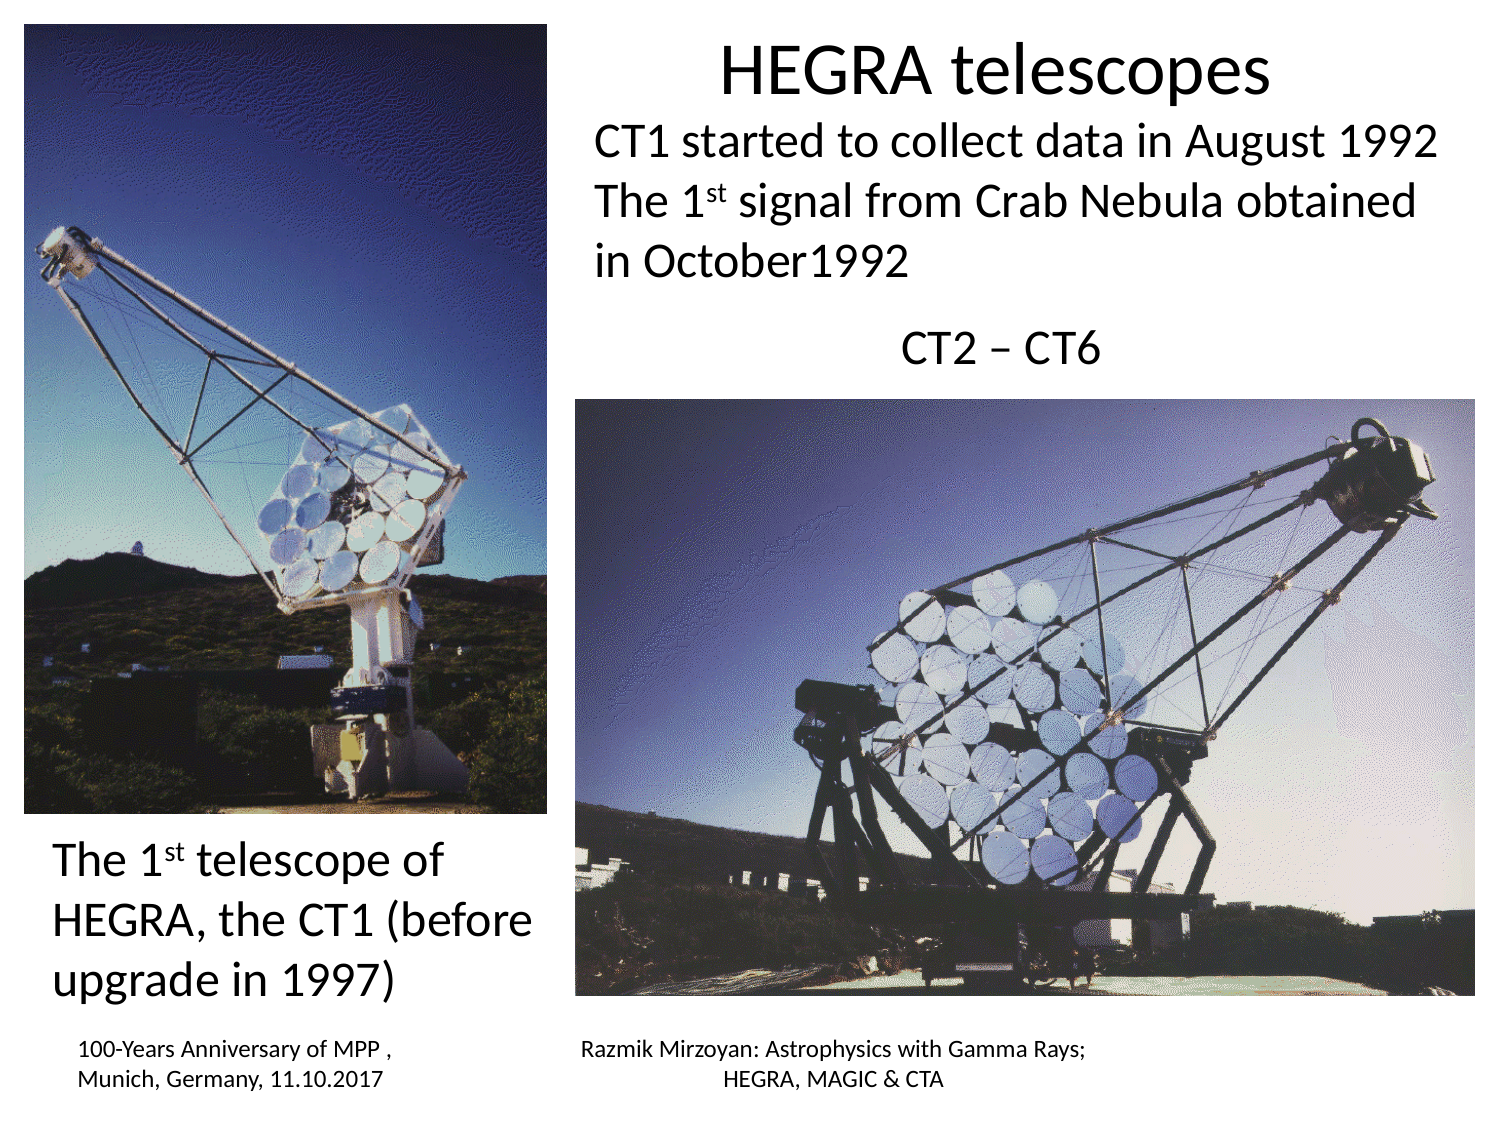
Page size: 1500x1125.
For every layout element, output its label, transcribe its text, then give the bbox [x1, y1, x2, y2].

text_box CT1 started to collect data in August 1992 The 1st signal from Crab Nebula obtained in October1992 [579, 99, 1454, 295]
footer Razmik Mirzoyan: Astrophysics with Gamma Rays; HEGRA, MAGIC & CTA [537, 1025, 1131, 1100]
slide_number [62, 1025, 455, 1100]
picture [574, 399, 1475, 996]
text_box CT2 – CT6 [886, 306, 1117, 382]
text_box HEGRA telescopes [704, 12, 1288, 118]
text_box The 1st telescope of HEGRA, the CT1 (before upgrade in 1997) [37, 819, 561, 1014]
picture [24, 24, 547, 815]
